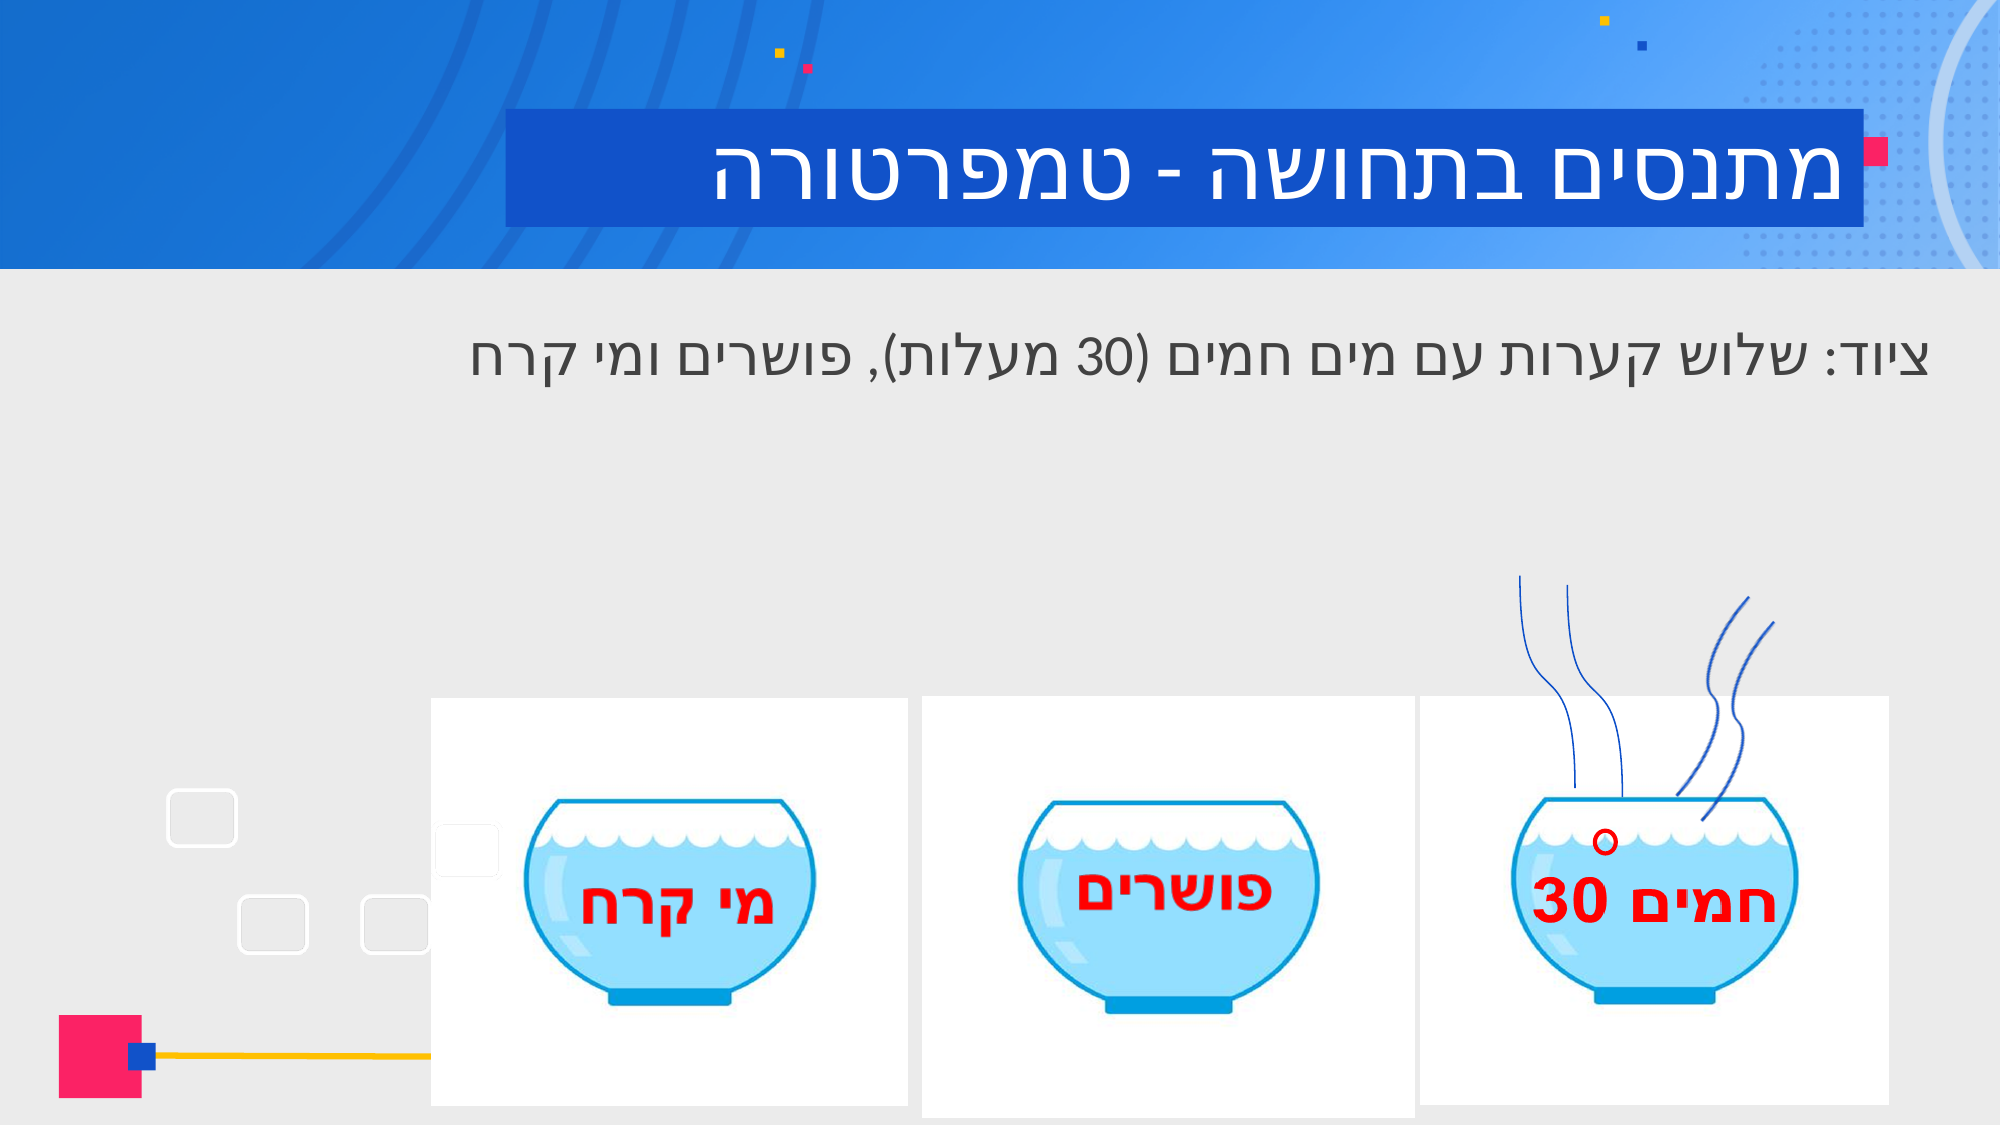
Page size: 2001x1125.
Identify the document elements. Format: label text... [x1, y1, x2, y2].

picture [360, 697, 909, 1107]
picture [922, 696, 1415, 1118]
list ציוד: שלוש קערות עם מים חמים (30 מעלות), פושרים ומי קרח [439, 317, 2000, 949]
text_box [1488, 663, 1666, 719]
picture [166, 787, 238, 849]
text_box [1441, 654, 1654, 710]
picture [237, 894, 309, 956]
picture [1419, 596, 1889, 1105]
title מתנסים בתחושה - טמפרטורה [505, 108, 1864, 227]
picture [0, 0, 2000, 269]
